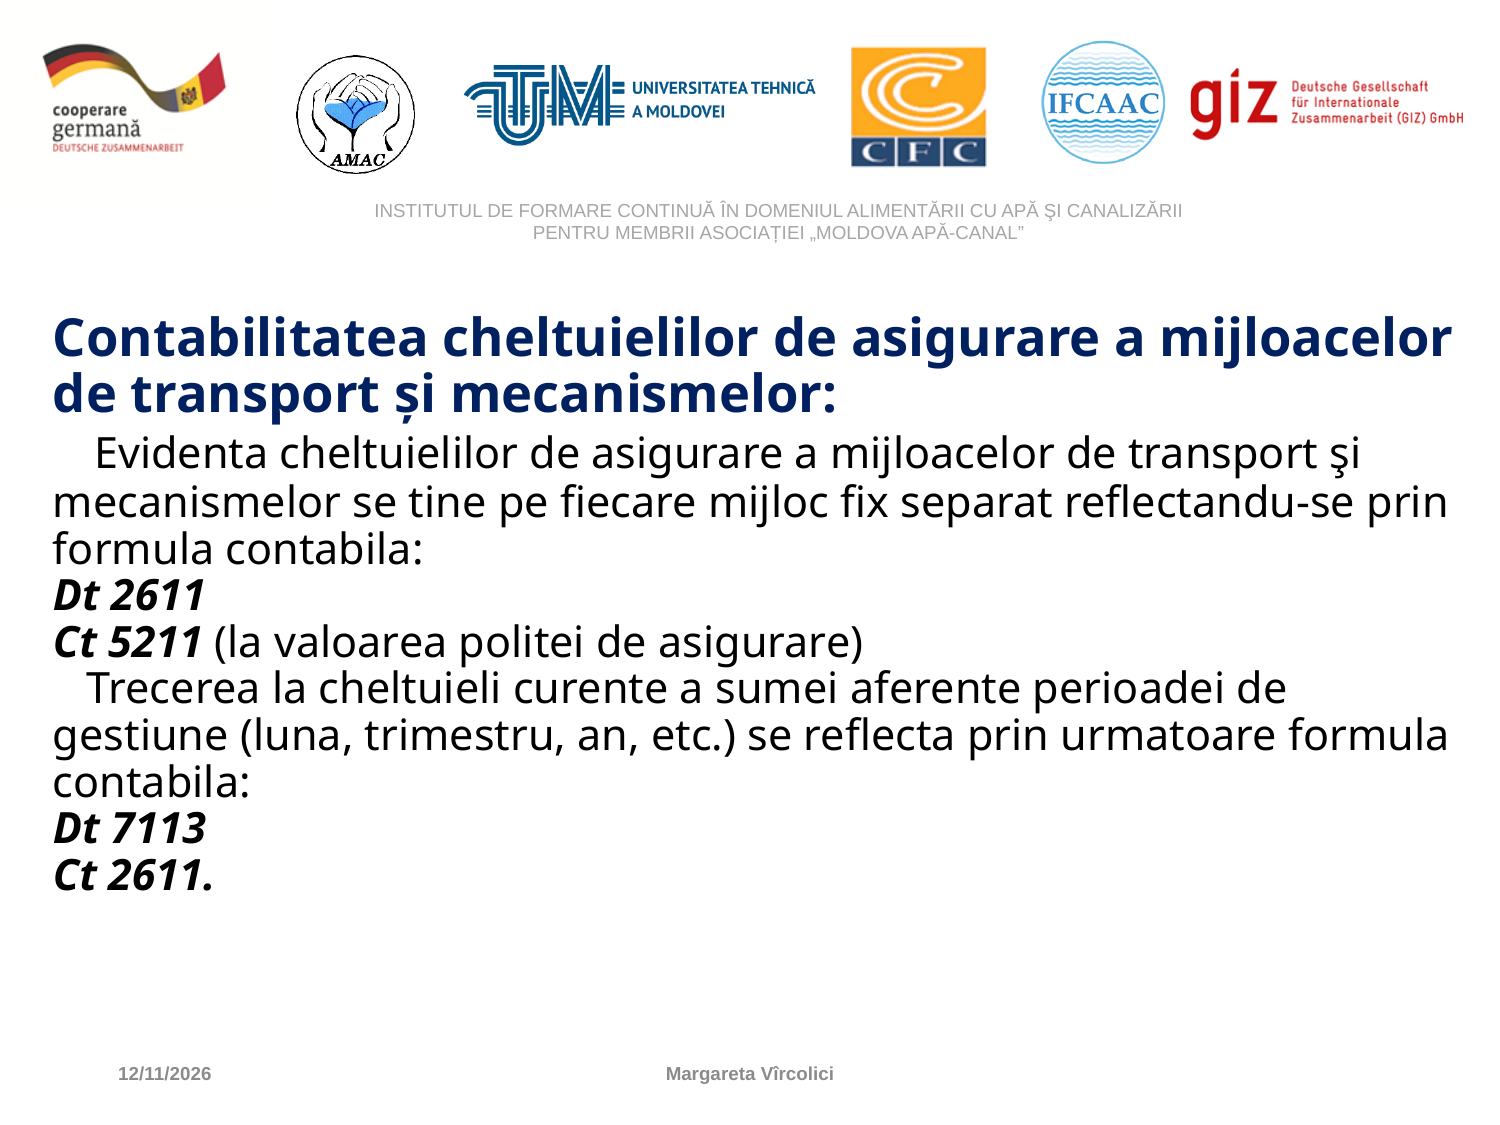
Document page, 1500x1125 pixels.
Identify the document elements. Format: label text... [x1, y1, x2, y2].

text_box INSTITUTUL DE FORMARE CONTINUĂ ÎN DOMENIUL ALIMENTĂRII CU APĂ ŞI CANALIZĂRII PENTRU MEMBRII ASOCIAȚIEI „MOLDOVA APĂ-CANAL” [190, 171, 1366, 251]
title Contabilitatea cheltuielilor de asigurare a mijloacelor de transport şi mecanismelor: Evidenta cheltuielilor de asigurare a mijloacelor de transport şi mecanismelor se tine pe fiecare mijloc fix separat reflectandu-se prin formula contabila: Dt 2611 Ct 5211 (la valoarea politei de asigurare) Trecerea la cheltuieli curente a sumei aferente perioadei de gestiune (luna, trimestru, an, etc.) se reflecta prin urmatoare formula contabila: Dt 7113 Ct 2611. [24, 302, 1475, 1028]
footer Margareta Vîrcolici [496, 1042, 1004, 1103]
picture [849, 37, 991, 179]
picture [2, 1, 270, 206]
picture [1179, 62, 1477, 154]
picture [454, 59, 821, 152]
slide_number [103, 1042, 441, 1103]
picture [296, 55, 415, 174]
picture [1034, 32, 1172, 170]
